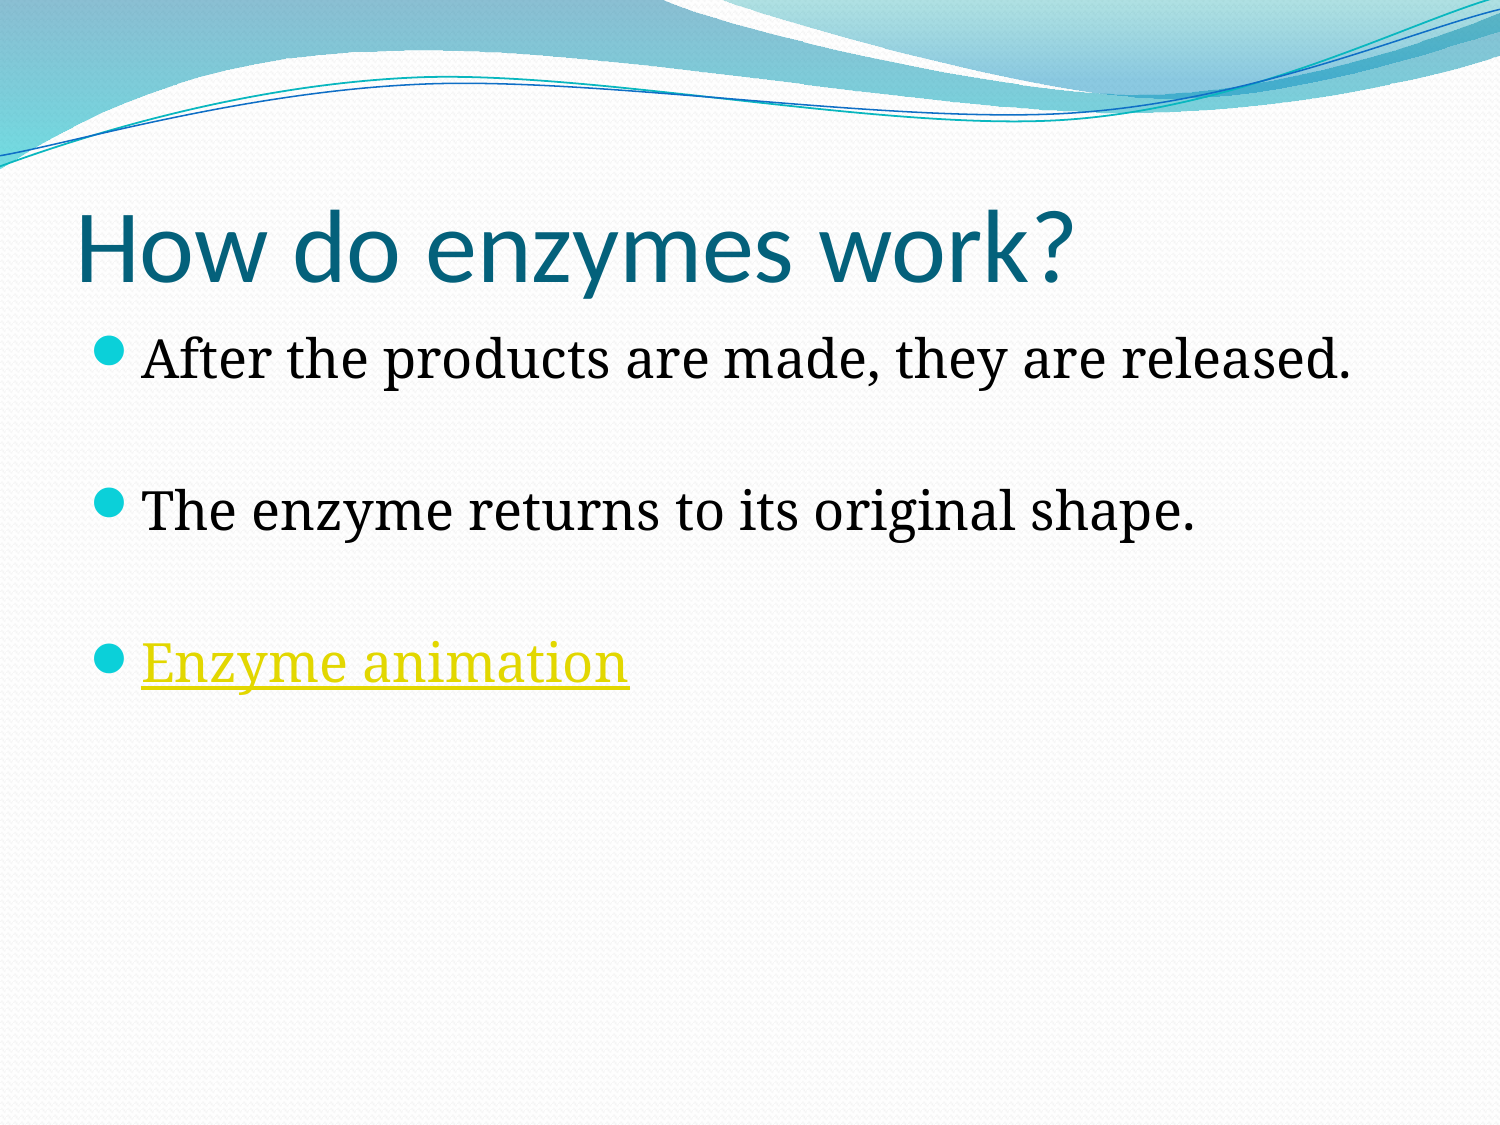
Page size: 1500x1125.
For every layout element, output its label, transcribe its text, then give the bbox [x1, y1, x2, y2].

list After the products are made, they are released. The enzyme returns to its original shape. Enzyme animation [75, 317, 1425, 1038]
title How do enzymes work? [75, 115, 1425, 303]
